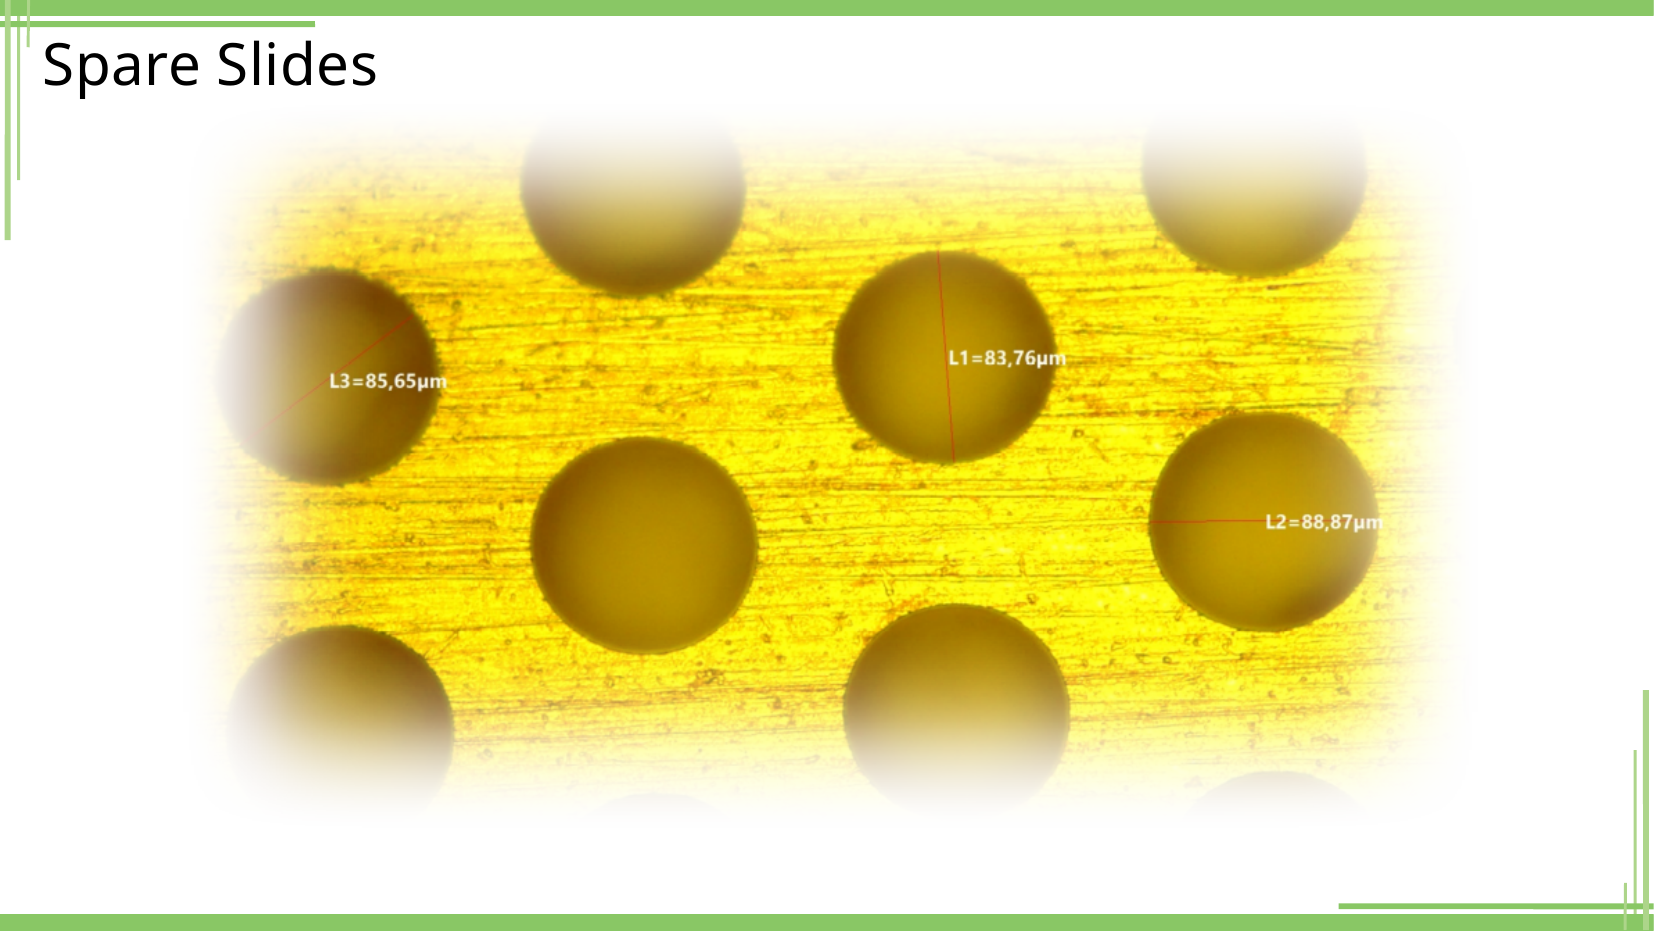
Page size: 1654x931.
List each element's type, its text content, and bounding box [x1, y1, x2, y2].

picture [176, 98, 1484, 834]
title Spare Slides [42, 24, 1623, 101]
